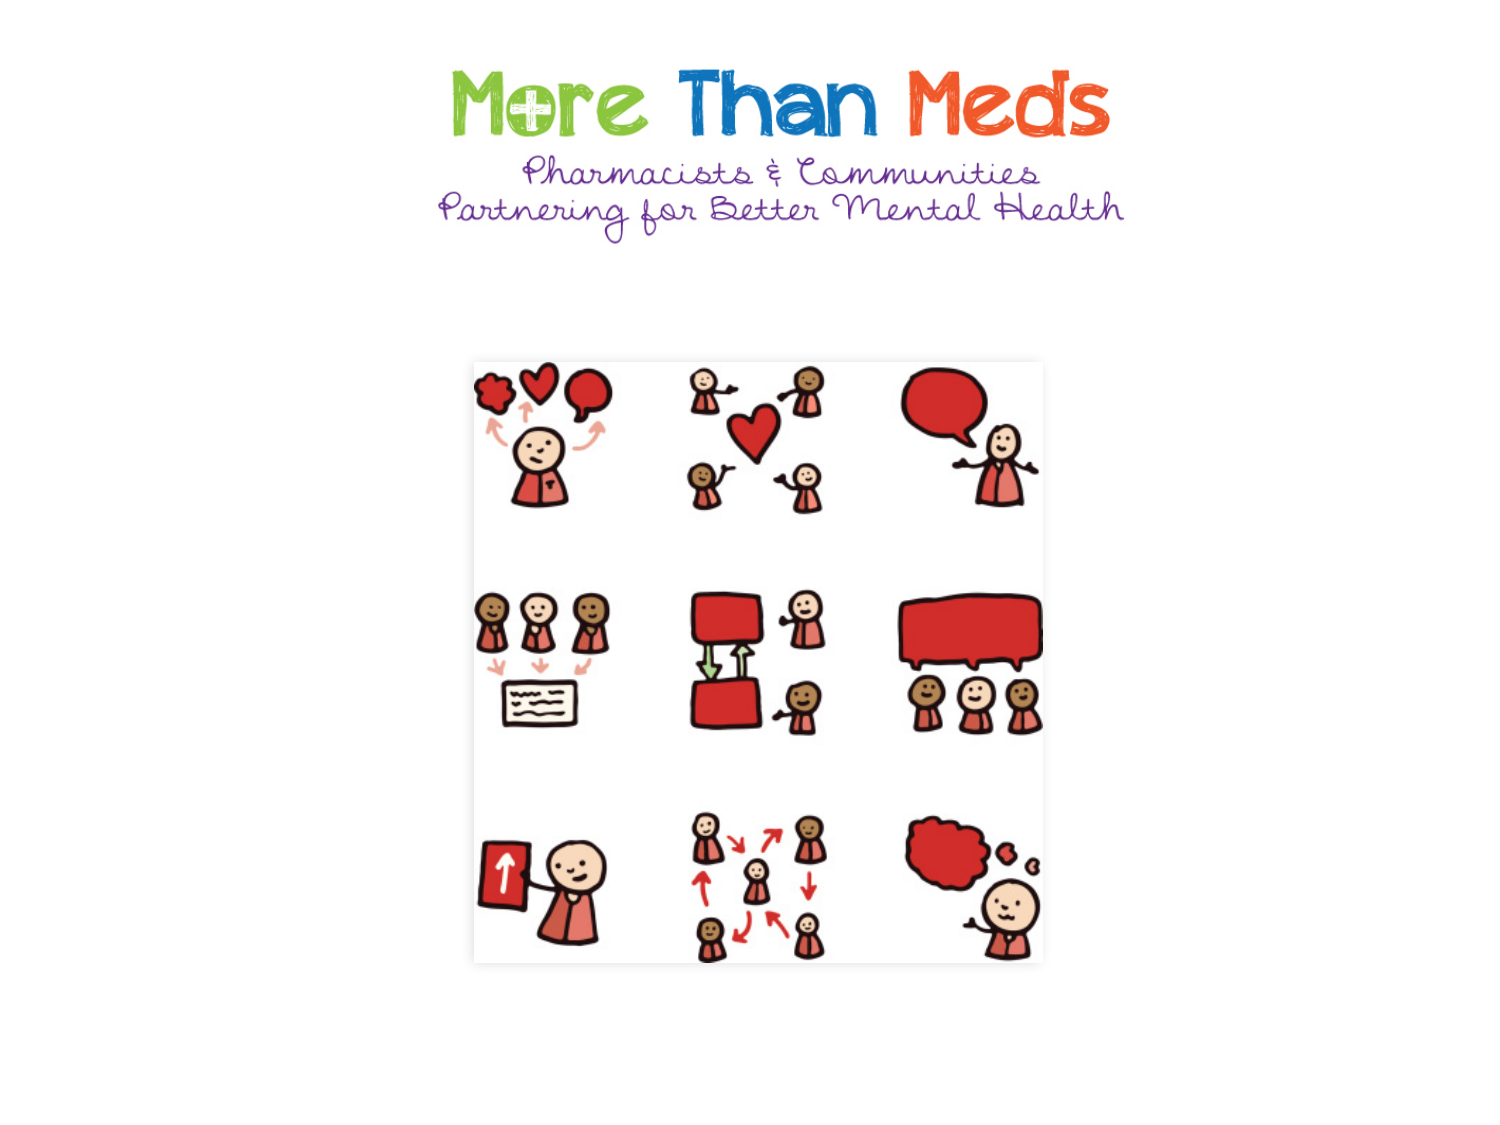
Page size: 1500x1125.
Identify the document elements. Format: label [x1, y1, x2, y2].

picture [474, 362, 1043, 963]
picture [399, 24, 1163, 282]
